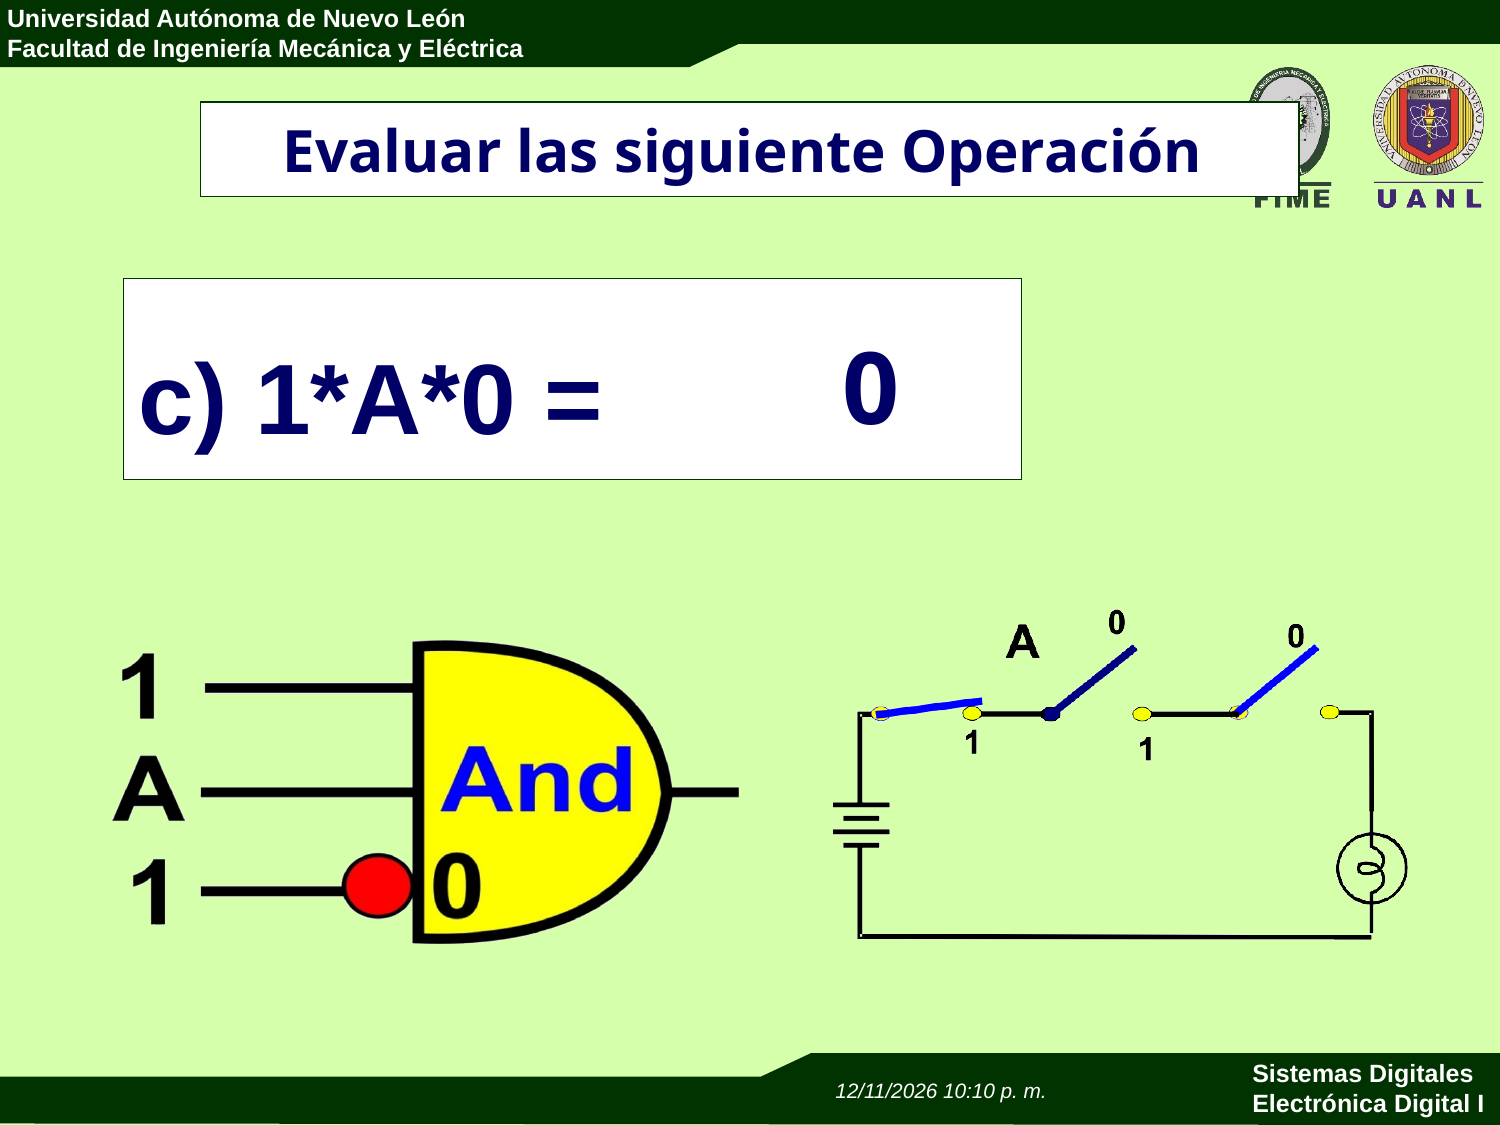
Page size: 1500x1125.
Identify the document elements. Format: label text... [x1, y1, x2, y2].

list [112, 640, 739, 944]
text_box Evaluar las siguiente Operación [200, 101, 1300, 197]
picture [1246, 65, 1484, 208]
picture [832, 609, 1409, 940]
text_box 0 [827, 316, 915, 452]
list c) 1*A*0 = [123, 278, 1022, 480]
